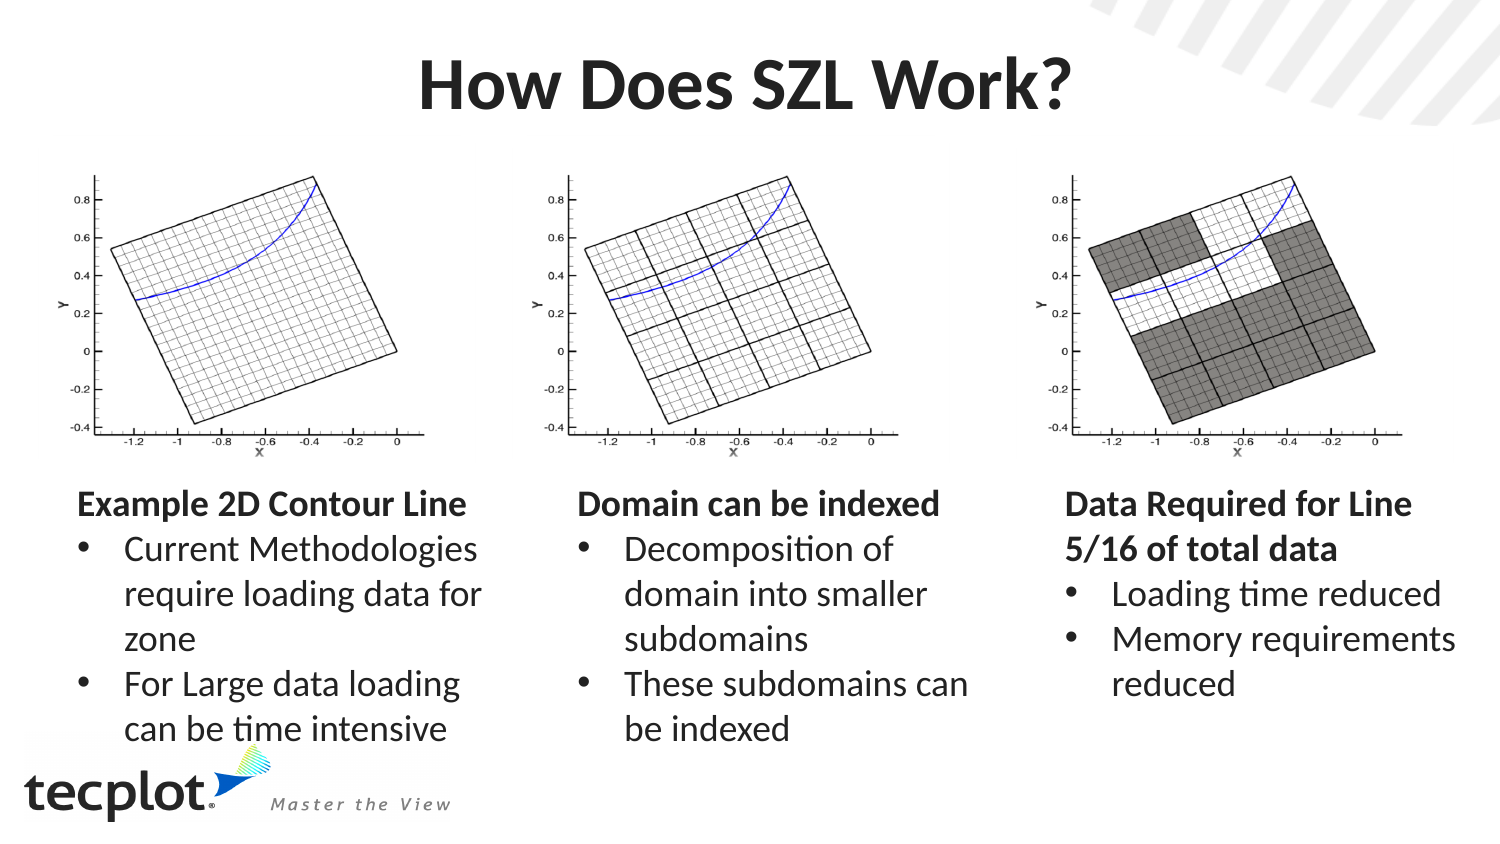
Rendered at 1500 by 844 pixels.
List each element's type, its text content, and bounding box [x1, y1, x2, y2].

text_box Data Required for Line 5/16 of total data Loading time reduced Memory requirements reduced [1049, 471, 1488, 712]
text_box Example 2D Contour Line Current Methodologies require loading data for zone For Large data loading can be time intensive [62, 471, 500, 757]
text_box Domain can be indexed Decomposition of domain into smaller subdomains These subdomains can be indexed [562, 471, 1000, 757]
picture [37, 134, 477, 473]
picture [1012, 0, 1500, 473]
title How Does SZL Work? [272, 21, 1222, 138]
picture [24, 731, 450, 822]
picture [511, 134, 952, 473]
